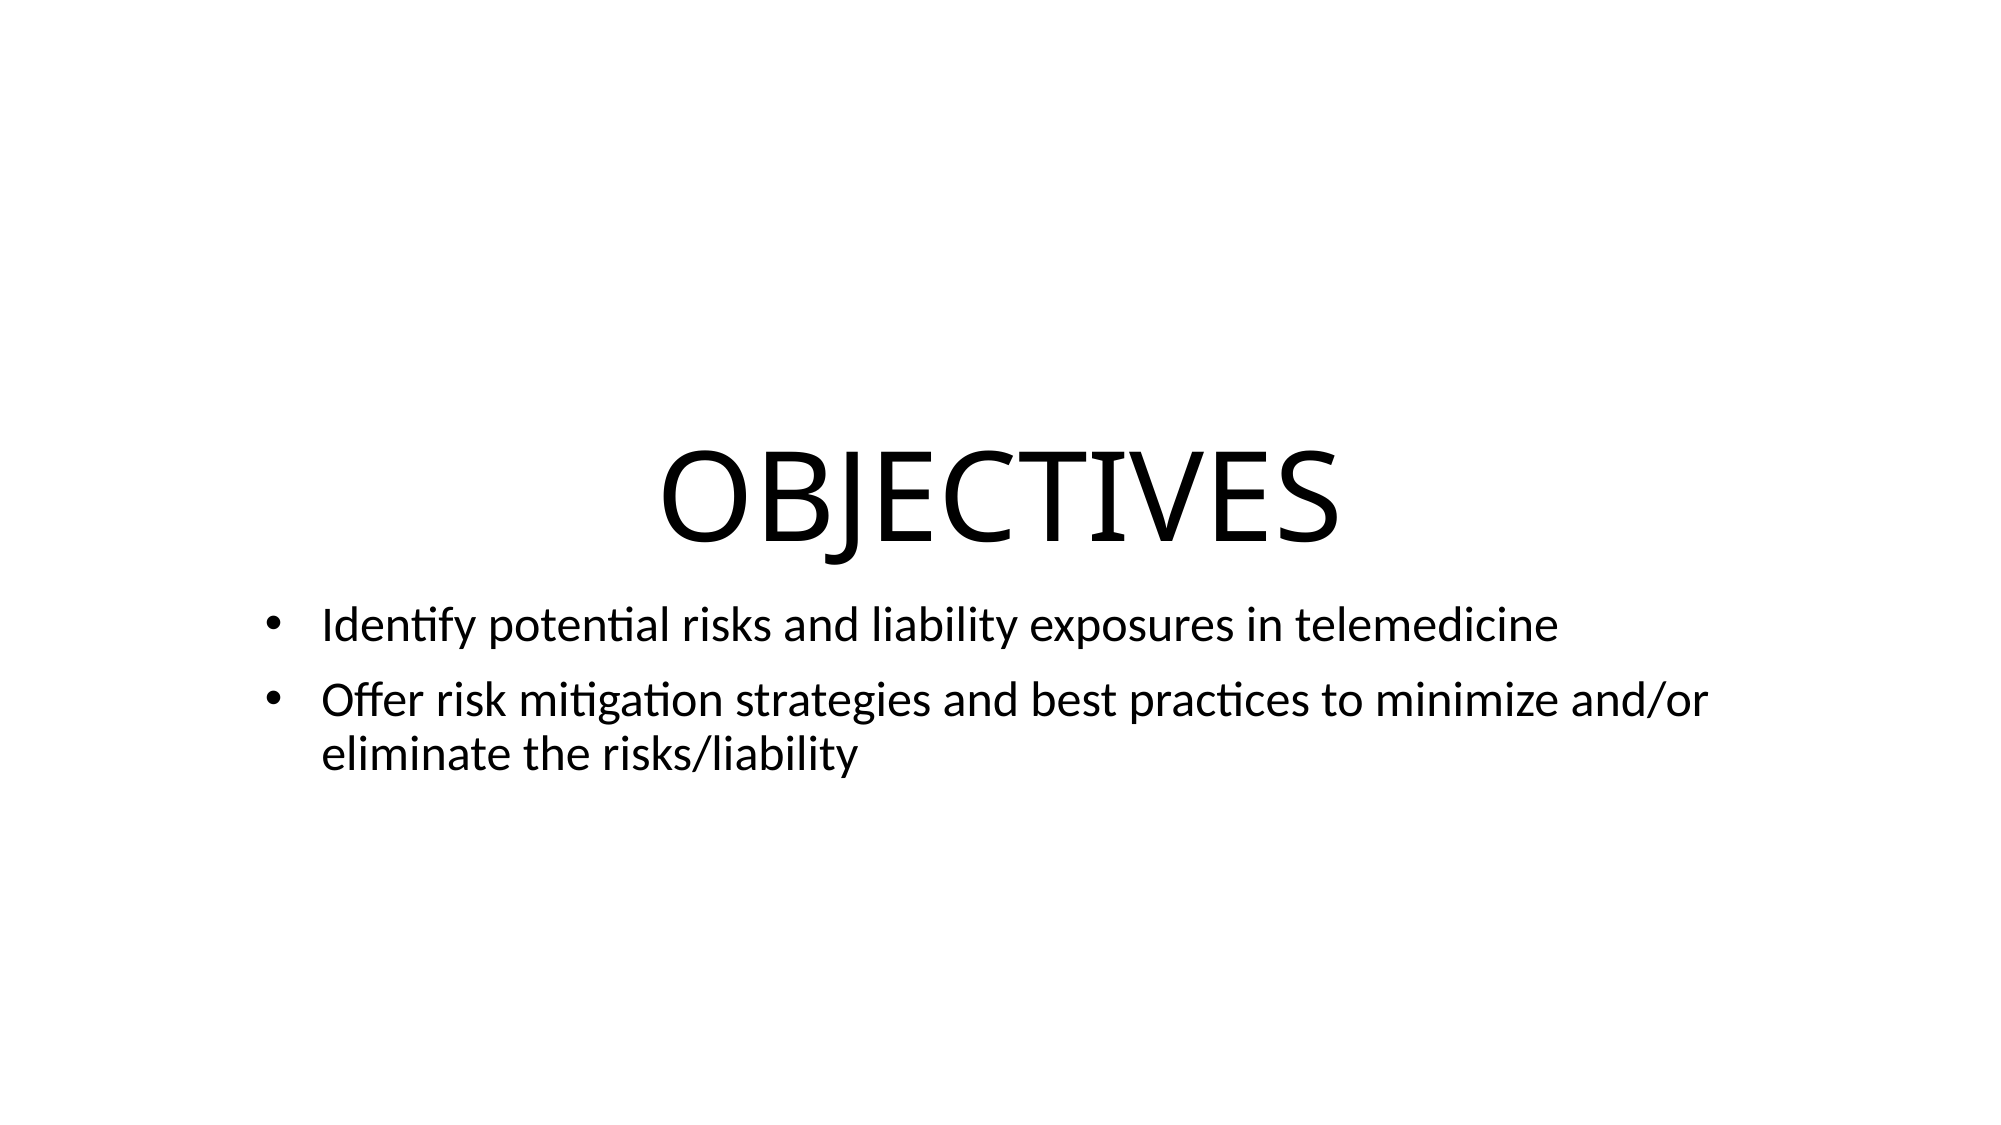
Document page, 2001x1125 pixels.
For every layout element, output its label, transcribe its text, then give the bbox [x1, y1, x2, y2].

title OBJECTIVES [249, 184, 1750, 576]
subtitle Identify potential risks and liability exposures in telemedicine Offer risk mitigation strategies and best practices to minimize and/or eliminate the risks/liability [249, 590, 1750, 863]
